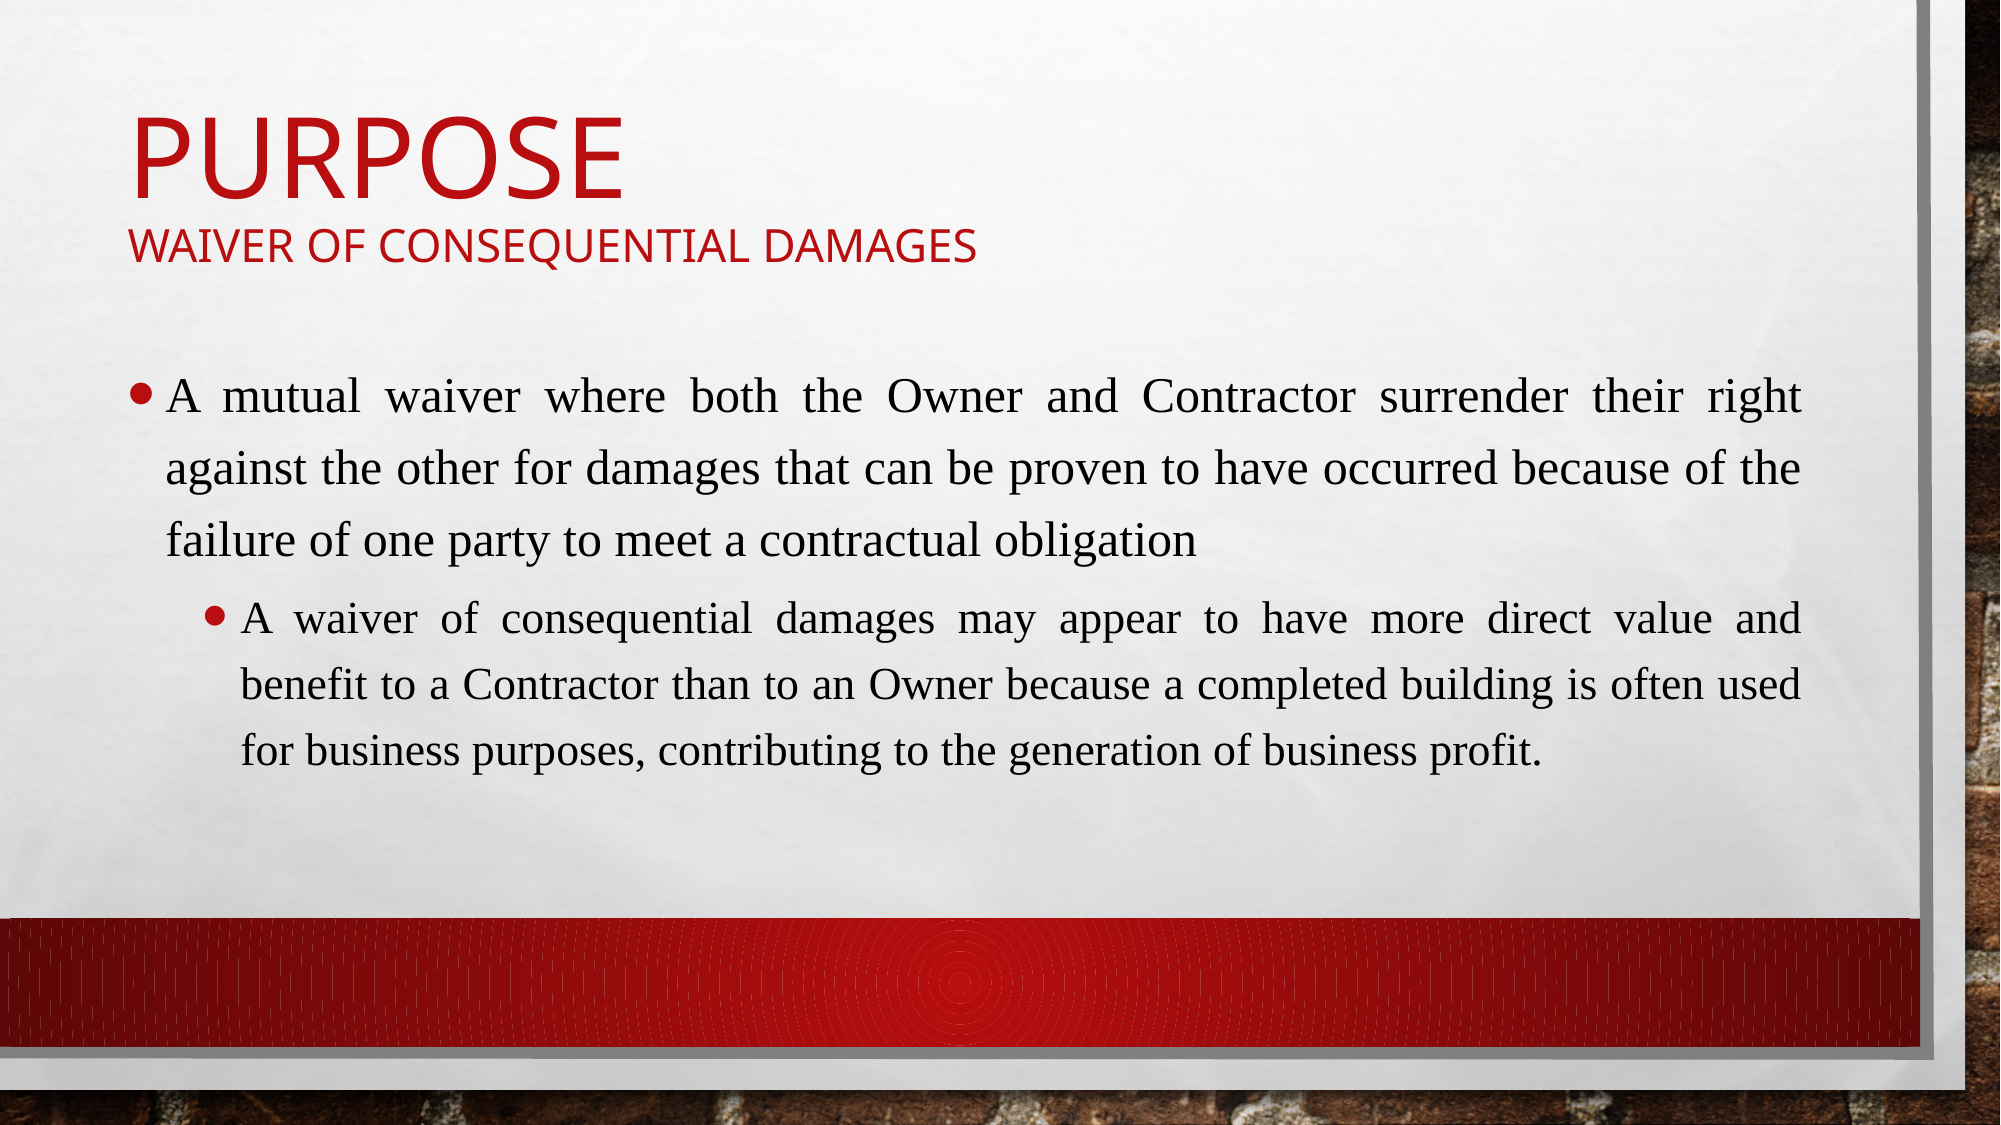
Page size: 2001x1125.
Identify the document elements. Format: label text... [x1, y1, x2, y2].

picture [0, 0, 2000, 1125]
title Purpose Waiver of Consequential Damages [112, 71, 1818, 272]
list A mutual waiver where both the Owner and Contractor surrender their right against the other for damages that can be proven to have occurred because of the failure of one party to meet a contractual obligation A waiver of consequential damages may appear to have more direct value and benefit to a Contractor than to an Owner because a completed building is often used for business purposes, contributing to the generation of business profit. [112, 272, 1818, 853]
